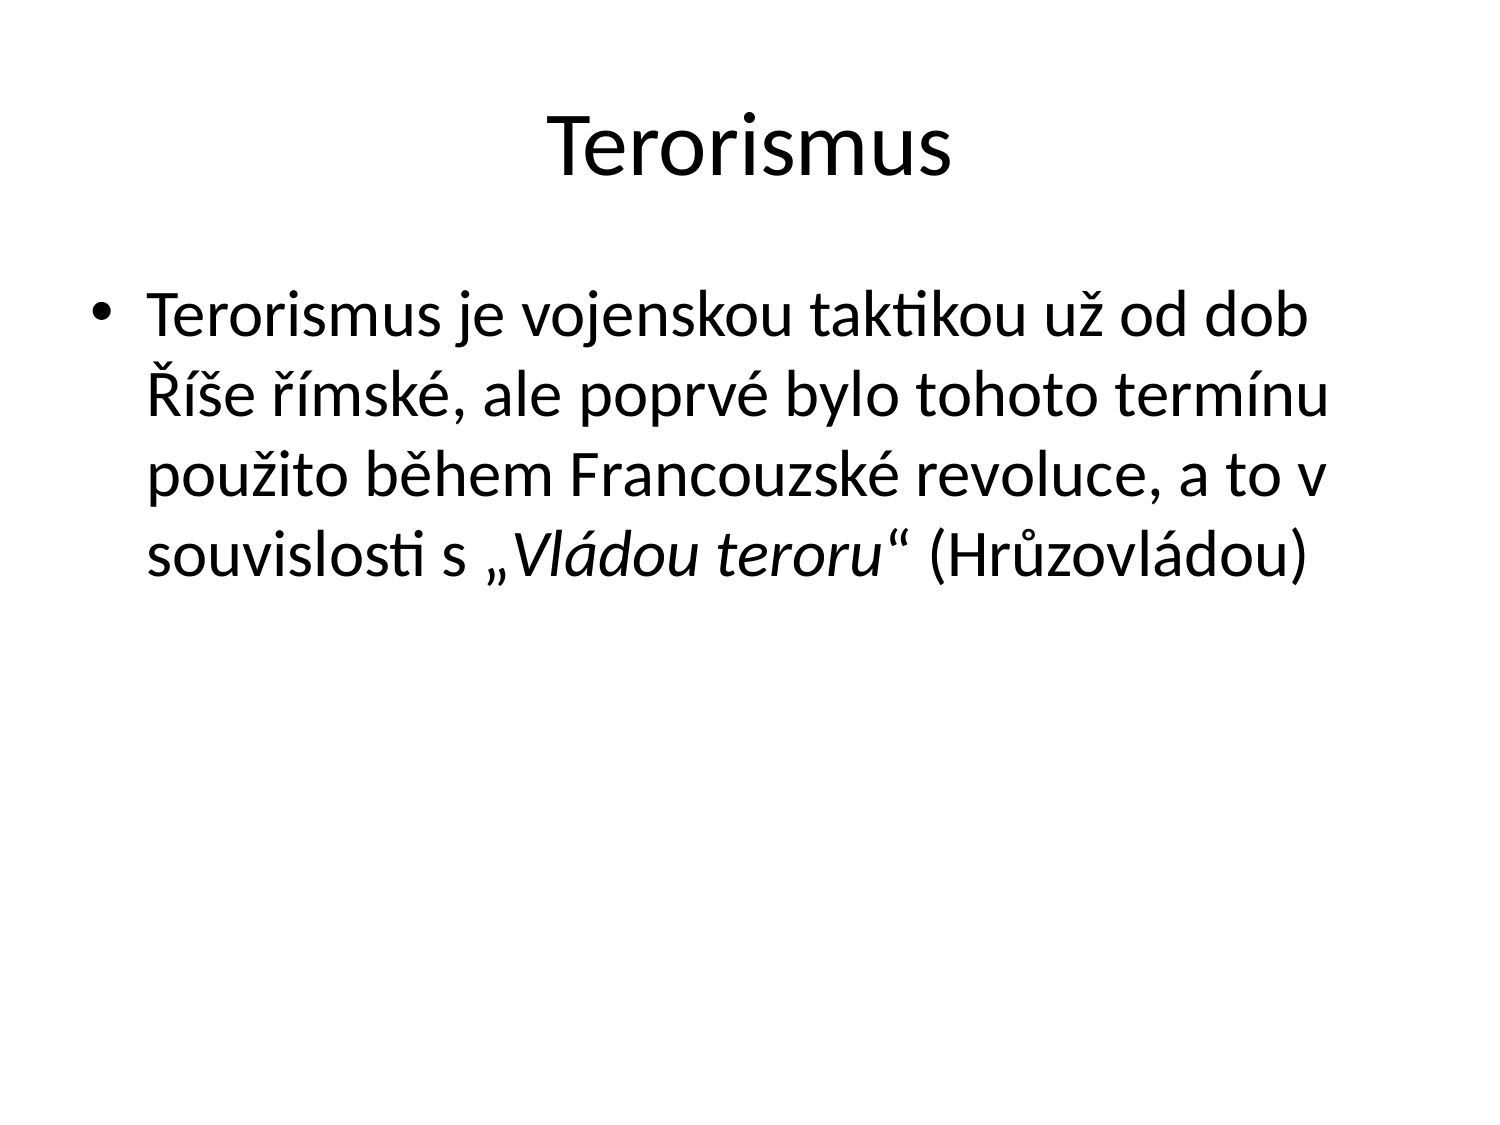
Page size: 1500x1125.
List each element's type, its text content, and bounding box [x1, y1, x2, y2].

list Terorismus je vojenskou taktikou už od dob Říše římské, ale poprvé bylo tohoto termínu použito během Francouzské revoluce, a to v souvislosti s „Vládou teroru“ (Hrůzovládou) [74, 262, 1426, 1006]
title Terorismus [74, 44, 1426, 233]
